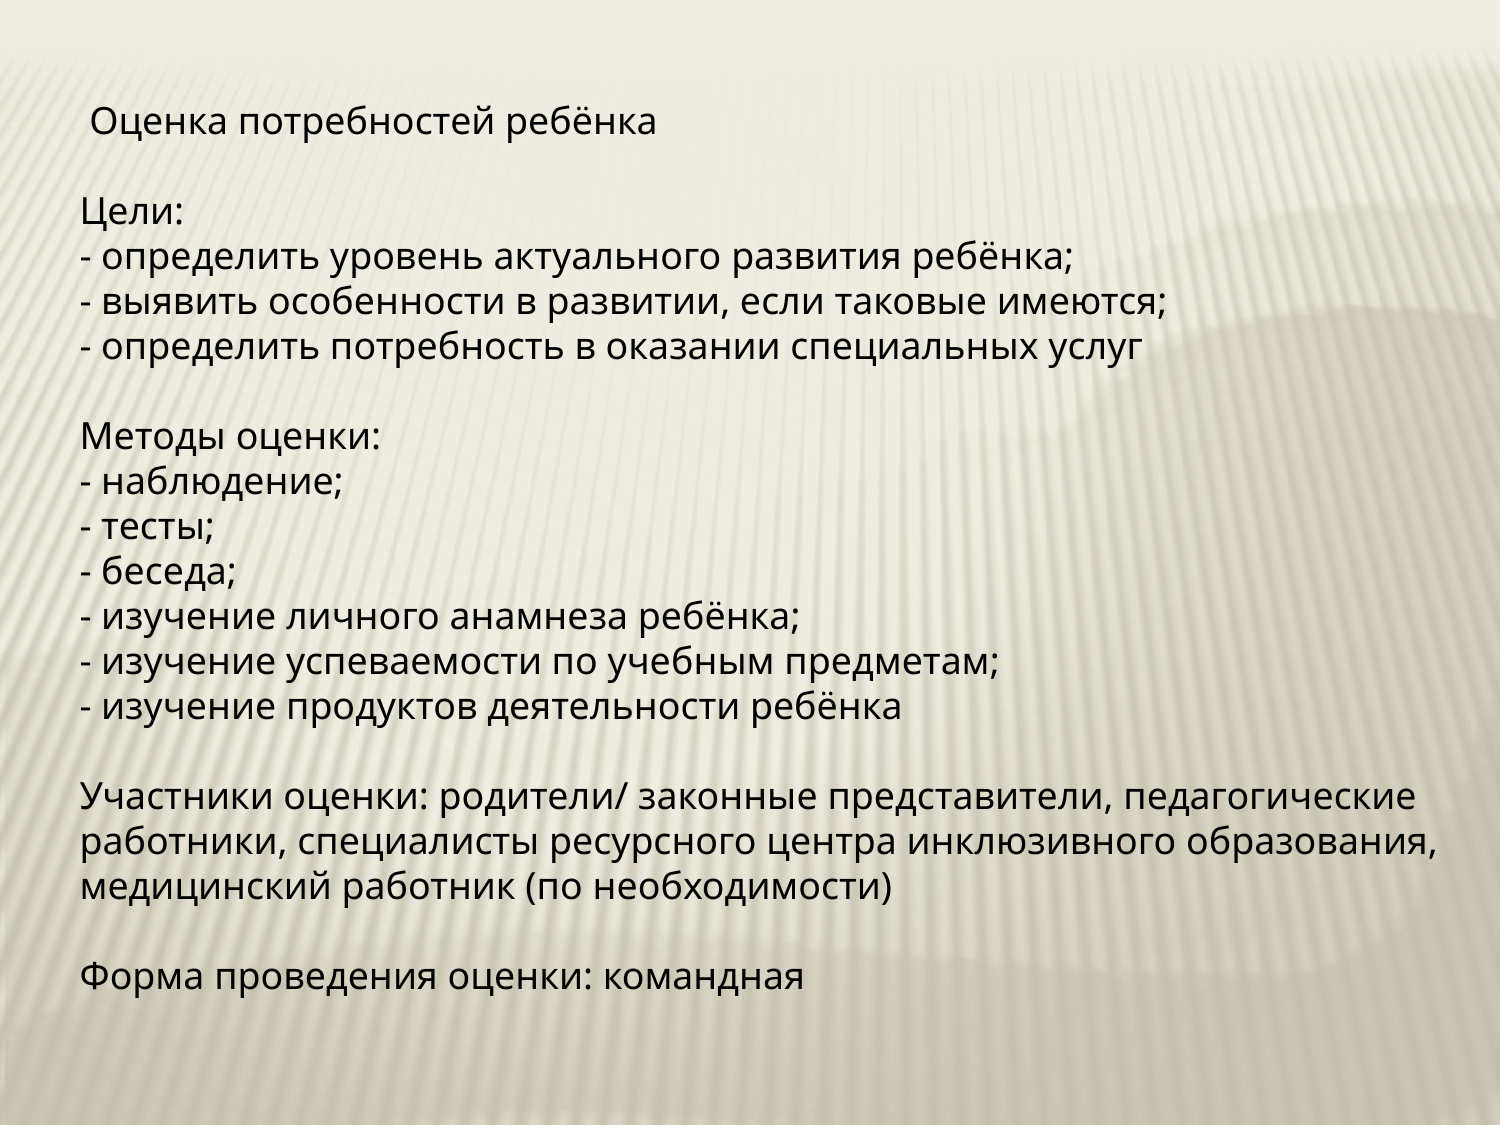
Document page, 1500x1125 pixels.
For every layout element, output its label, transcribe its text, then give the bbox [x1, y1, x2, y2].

text_box Оценка потребностей ребёнка Цели: - определить уровень актуального развития ребёнка; - выявить особенности в развитии, если таковые имеются; - определить потребность в оказании специальных услуг Методы оценки: - наблюдение; - тесты; - беседа; - изучение личного анамнеза ребёнка; - изучение успеваемости по учебным предметам; - изучение продуктов деятельности ребёнка Участники оценки: родители/ законные представители, педагогические работники, специалисты ресурсного центра инклюзивного образования, медицинский работник (по необходимости) Форма проведения оценки: командная [64, 89, 1459, 1005]
